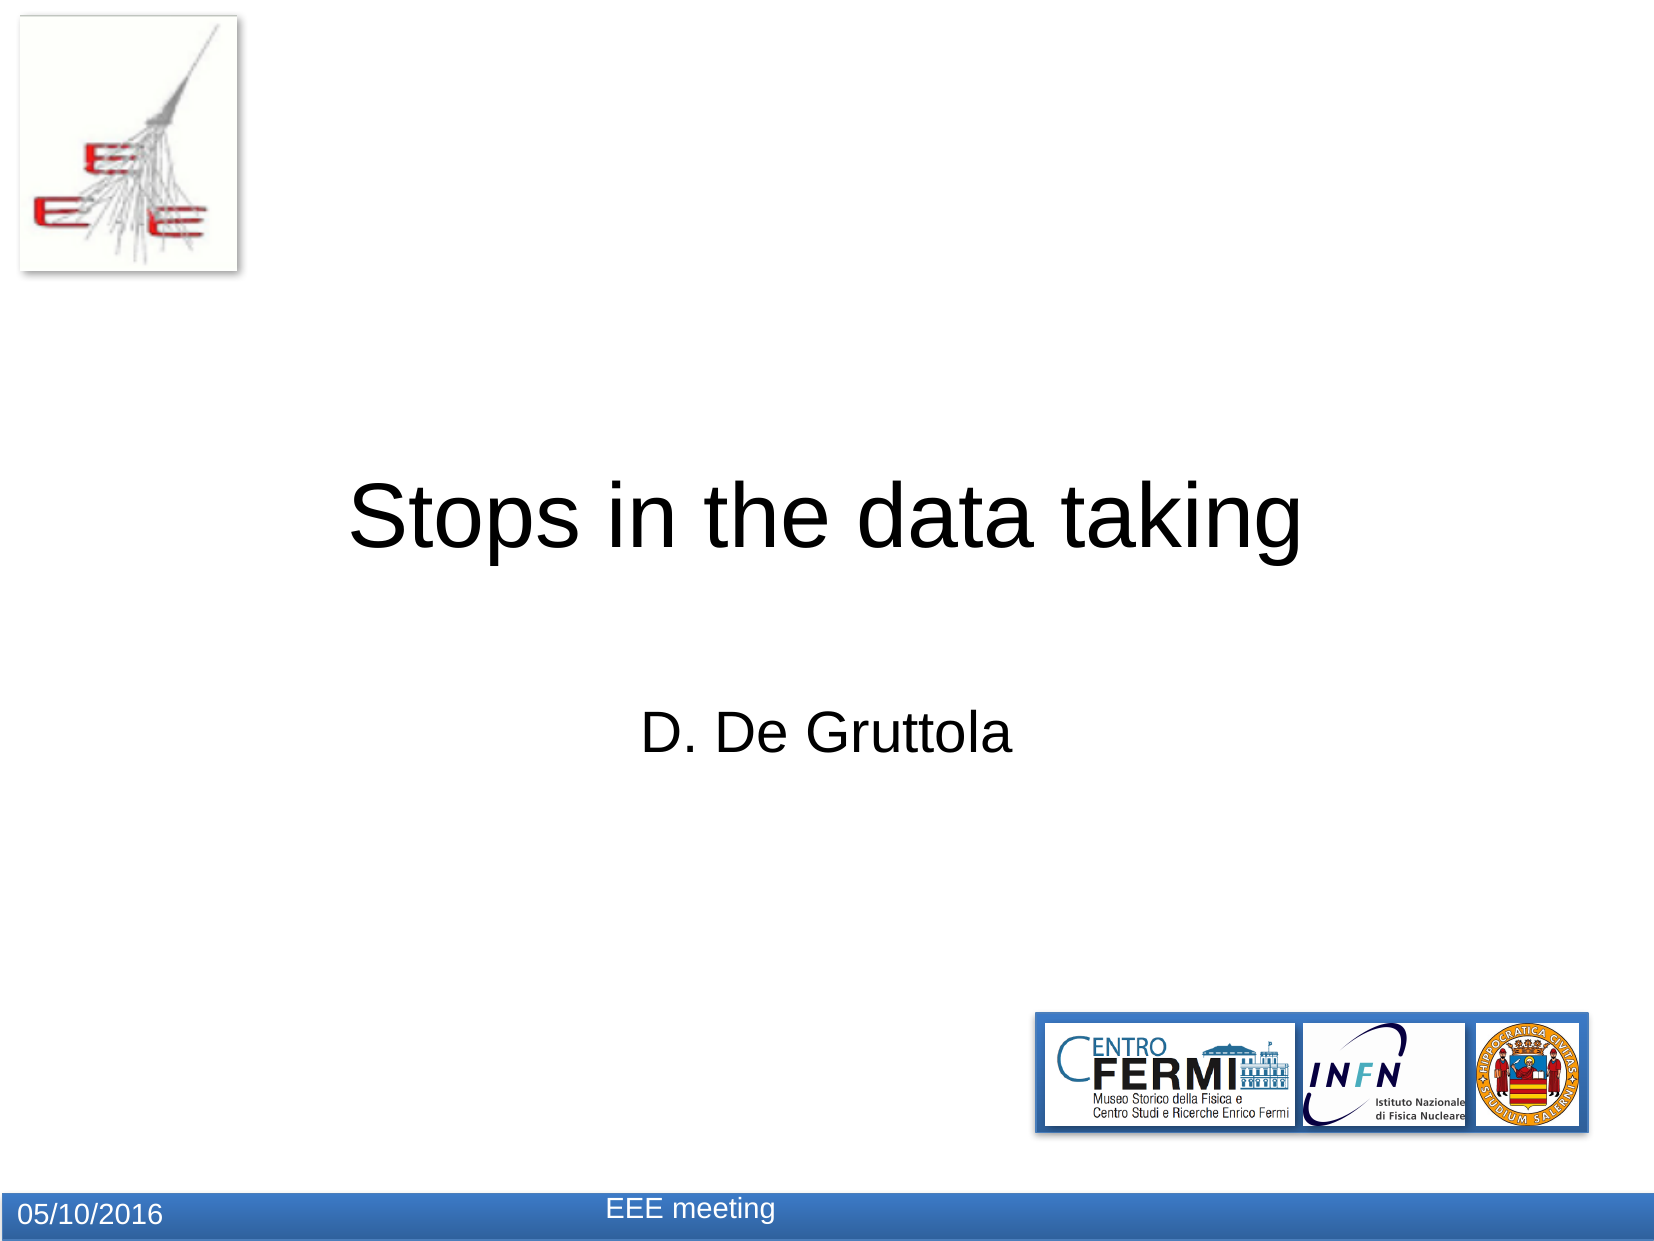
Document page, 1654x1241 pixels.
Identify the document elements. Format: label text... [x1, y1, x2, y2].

text_box [1062, 1193, 1654, 1241]
text_box EEE meeting [590, 1182, 1062, 1241]
picture [19, 14, 237, 272]
text_box [1035, 1012, 1589, 1133]
text_box 05/10/2016 [2, 1187, 353, 1241]
title Stops in the data taking [124, 385, 1530, 651]
picture [1045, 1022, 1295, 1126]
picture [1303, 1022, 1465, 1126]
picture [1475, 1022, 1579, 1126]
text_box [353, 1193, 590, 1241]
subtitle D. De Gruttola [248, 702, 1406, 1020]
